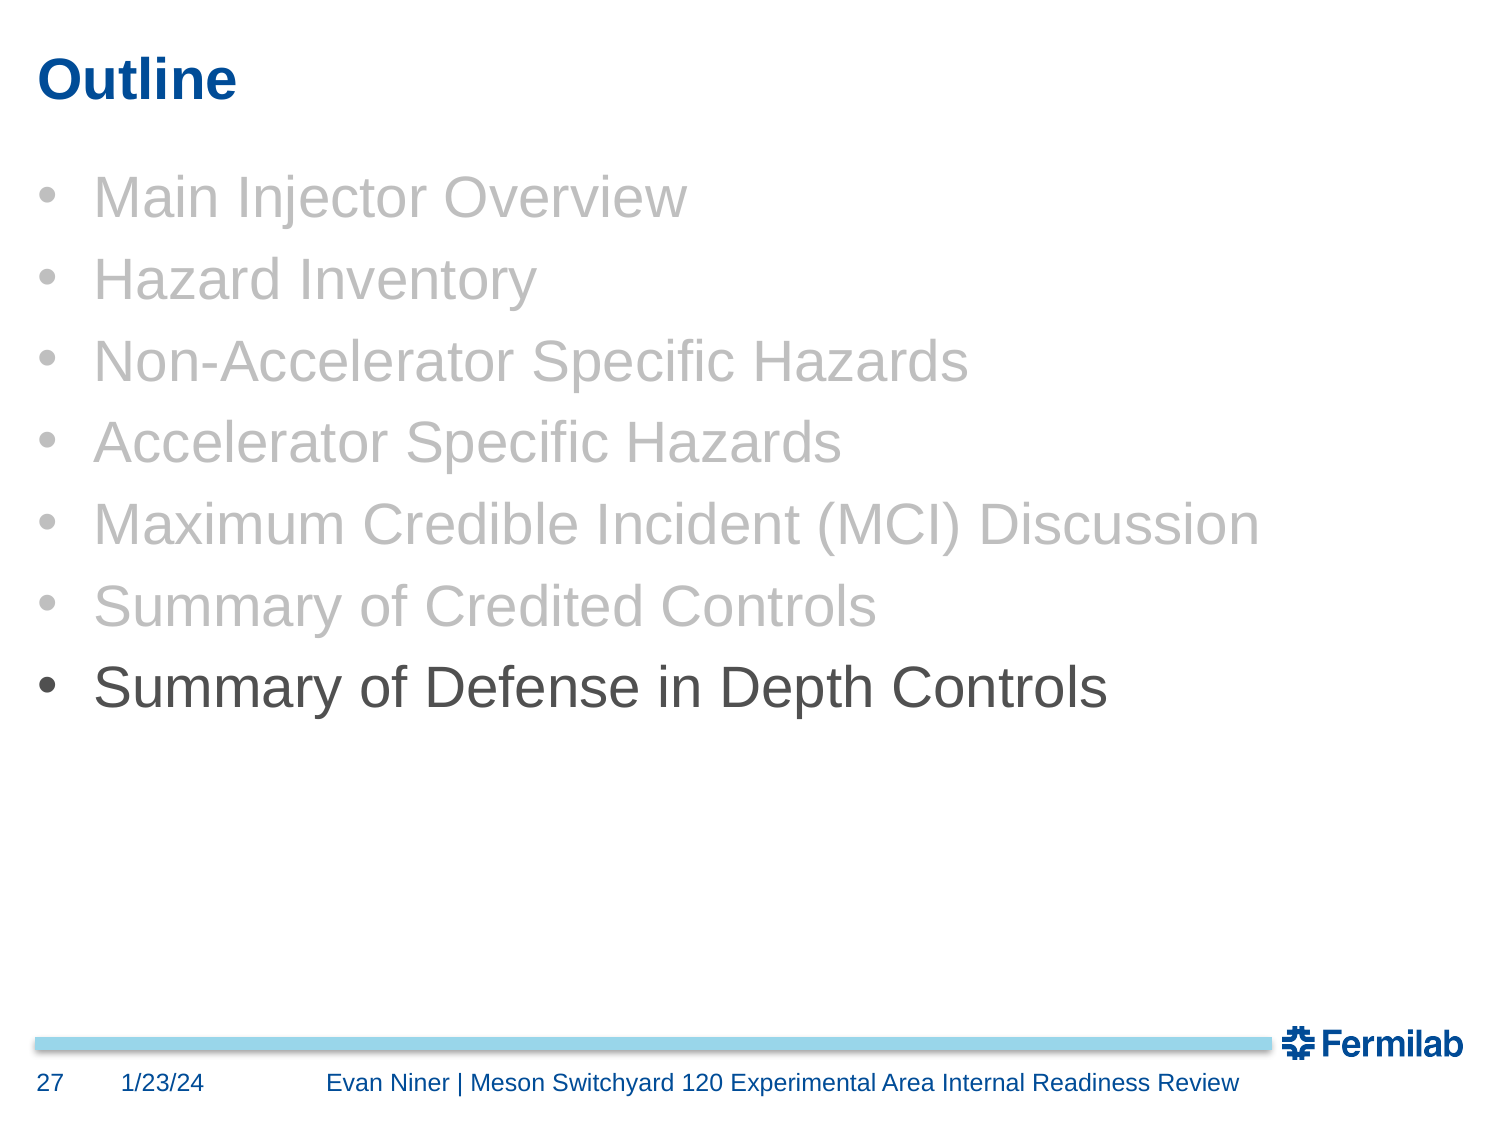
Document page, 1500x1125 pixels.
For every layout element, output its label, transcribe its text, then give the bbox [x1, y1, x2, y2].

list Main Injector Overview Hazard Inventory Non-Accelerator Specific Hazards Accelerator Specific Hazards Maximum Credible Incident (MCI) Discussion Summary of Credited Controls Summary of Defense in Depth Controls [37, 159, 1461, 925]
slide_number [120, 1066, 360, 1106]
slide_number 27 [36, 1066, 105, 1106]
picture [1282, 1026, 1463, 1060]
title Outline [37, 41, 1463, 112]
footer Evan Niner | Meson Switchyard 120 Experimental Area Internal Readiness Review [325, 1066, 1326, 1104]
